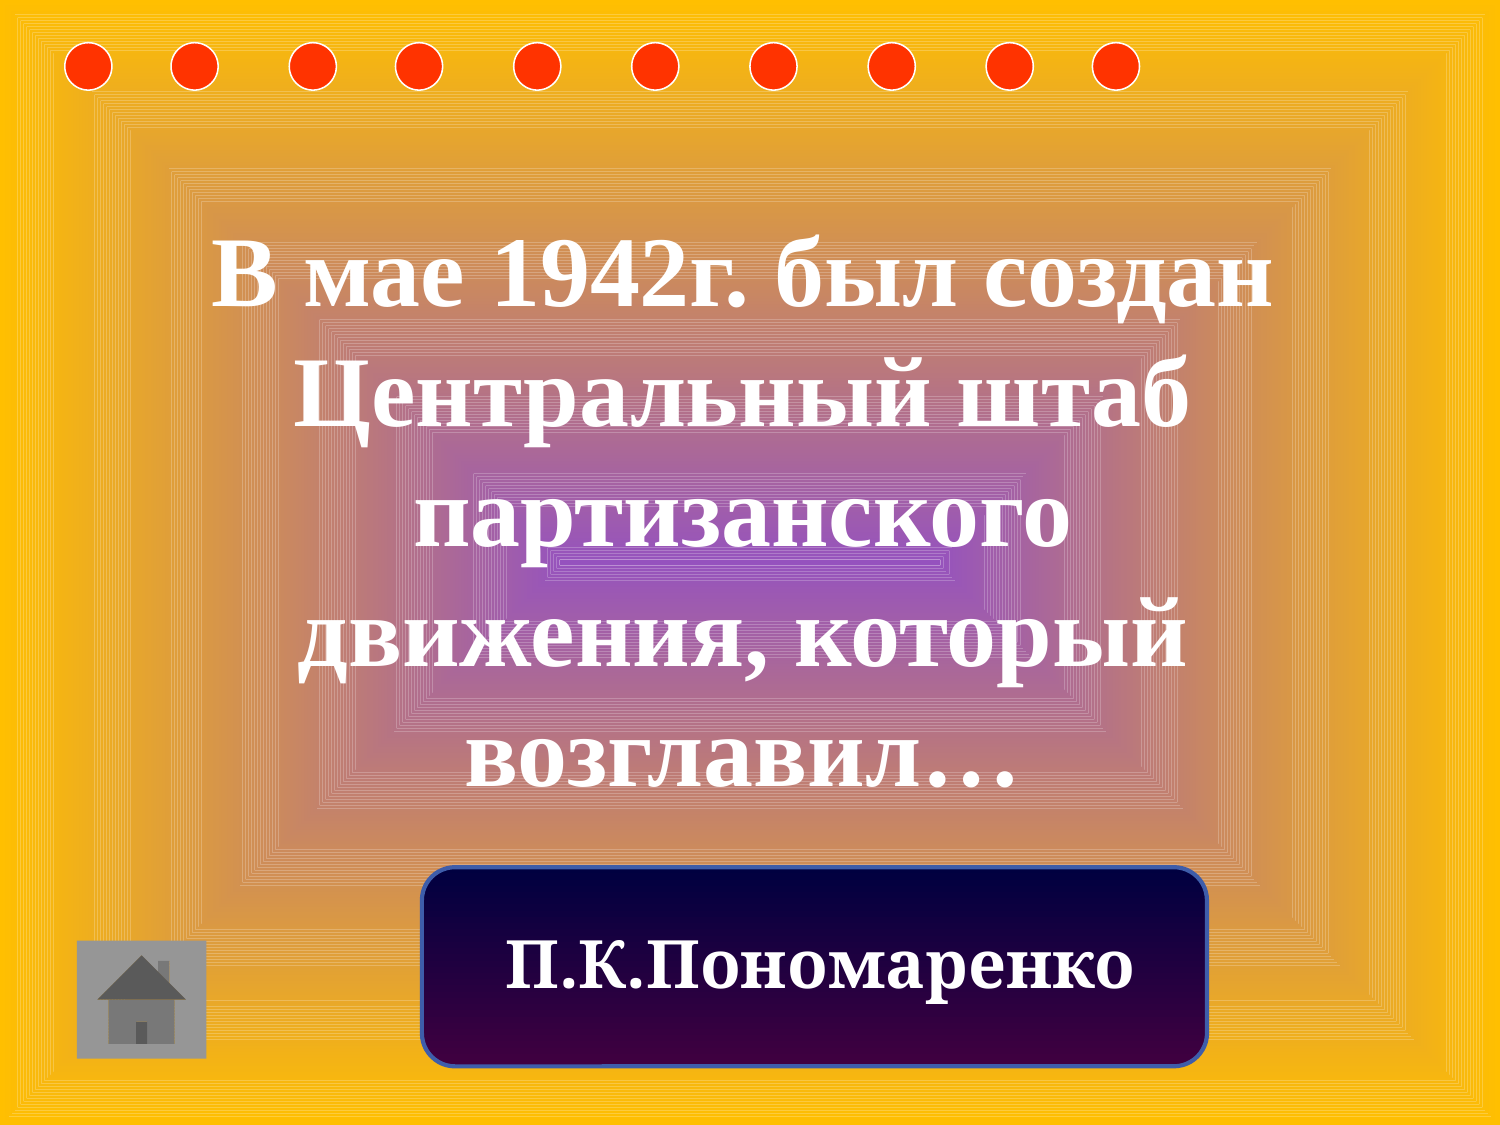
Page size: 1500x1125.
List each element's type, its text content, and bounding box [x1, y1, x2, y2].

text_box [513, 42, 561, 91]
text_box [868, 42, 916, 91]
text_box [289, 42, 337, 91]
text_box [76, 940, 207, 1059]
text_box [986, 42, 1034, 91]
text_box [1092, 42, 1140, 91]
text_box [631, 42, 679, 91]
text_box [419, 865, 1210, 1069]
text_box П.К.Пономаренко [468, 913, 1172, 1009]
text_box [749, 42, 798, 91]
text_box [64, 42, 112, 91]
text_box [395, 42, 443, 91]
text_box [171, 42, 219, 91]
text_box В мае 1942г. был создан Центральный штаб партизанского движения, который возглавил… [152, 199, 1334, 814]
